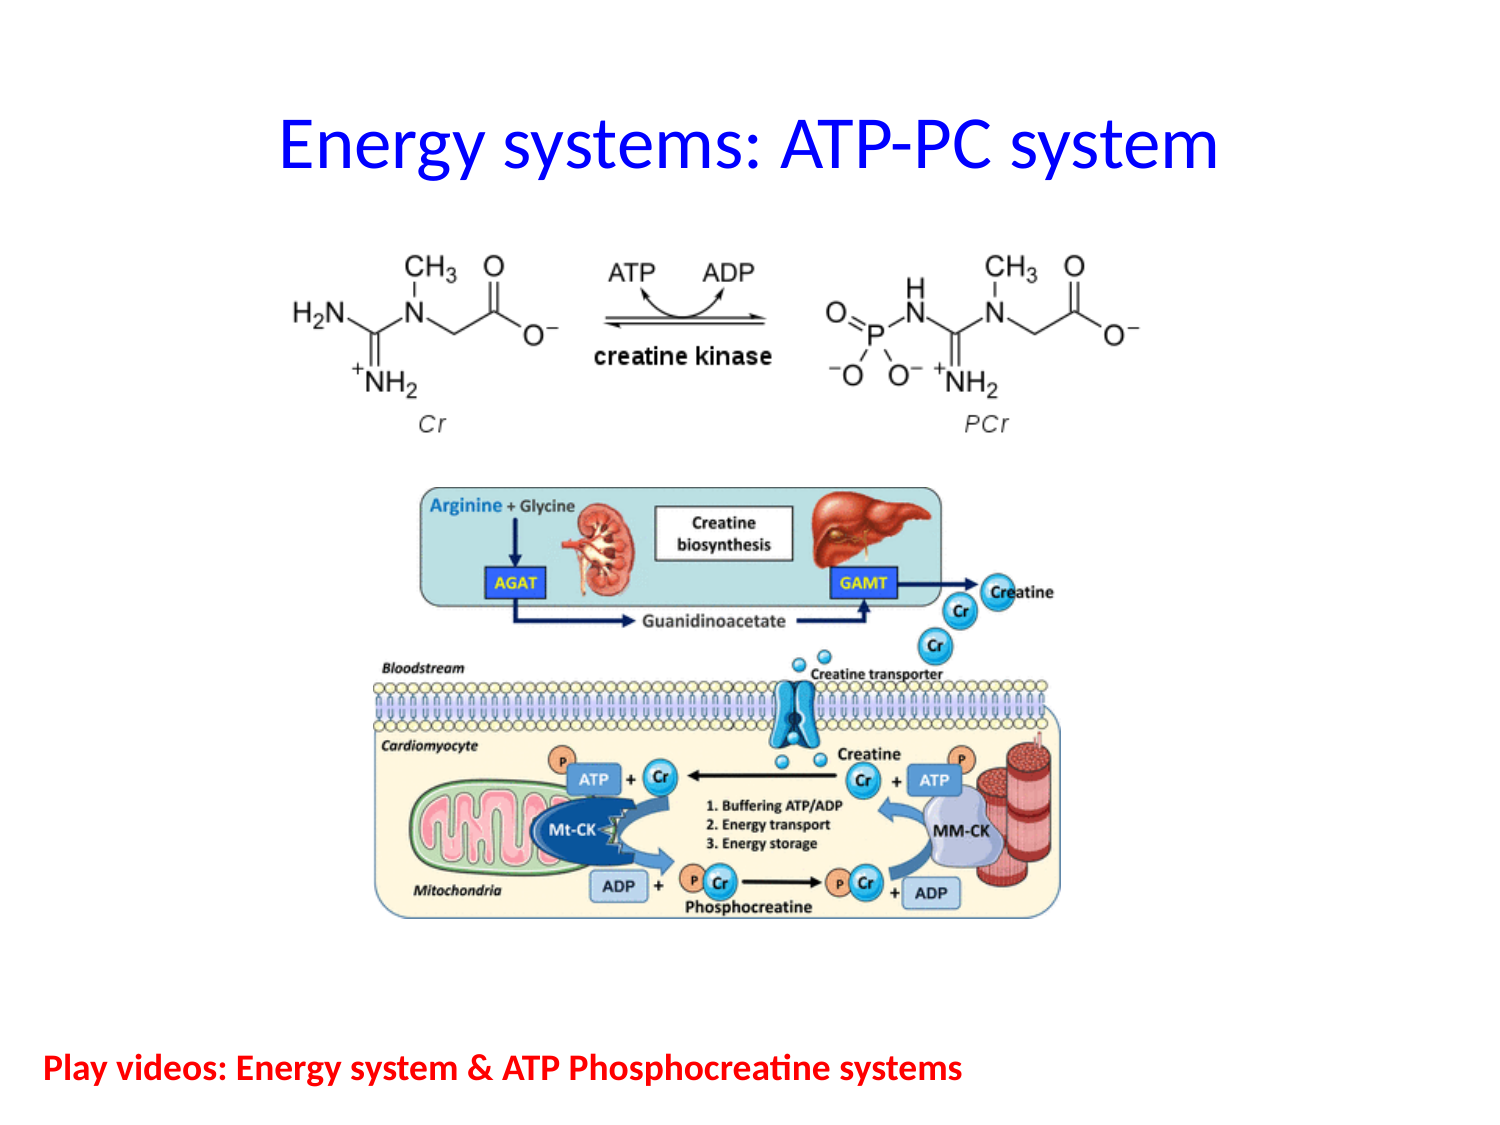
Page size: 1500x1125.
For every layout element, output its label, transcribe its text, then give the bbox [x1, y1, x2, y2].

text_box Play videos: Energy system & ATP Phosphocreatine systems [28, 1035, 979, 1096]
title Energy systems: ATP-PC system [75, 45, 1425, 233]
picture [373, 487, 1062, 919]
picture [287, 249, 1147, 440]
